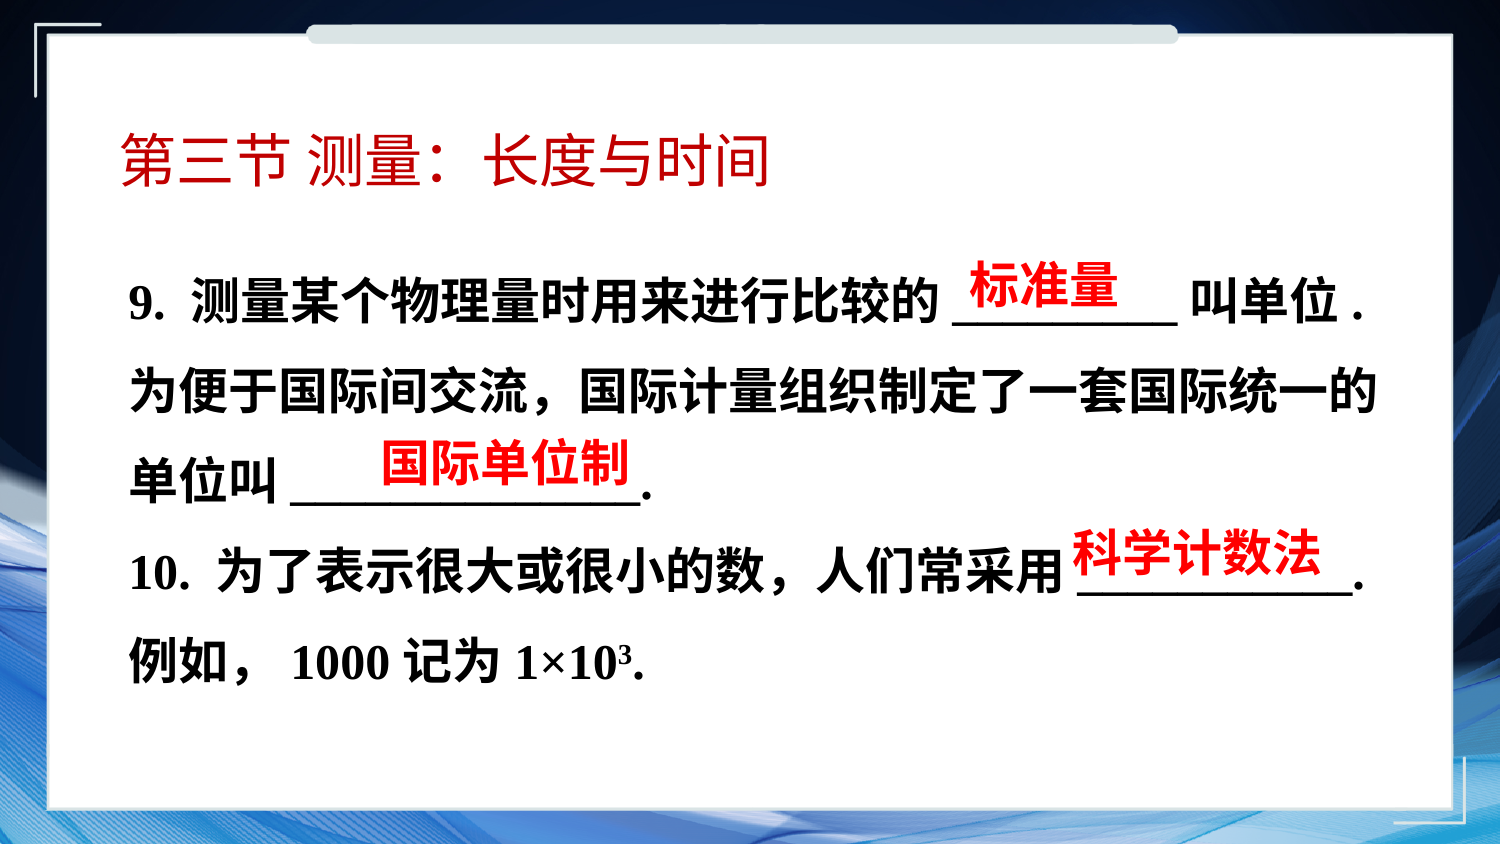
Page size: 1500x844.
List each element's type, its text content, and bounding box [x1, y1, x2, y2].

text_box 标准量 [945, 245, 1145, 321]
text_box 第三节 测量：长度与时间 [103, 116, 854, 202]
text_box 国际单位制 [349, 424, 662, 500]
text_box 9. 测量某个物理量时用来进行比较的_________叫单位. 为便于国际间交流，国际计量组织制定了一套国际统一的单位叫______________. 10. 为了表示很大或很小的数，人们常采用___________.例如，1000记为1×103. [113, 232, 1397, 710]
text_box 科学计数法 [1055, 513, 1339, 589]
picture [0, 0, 1500, 844]
